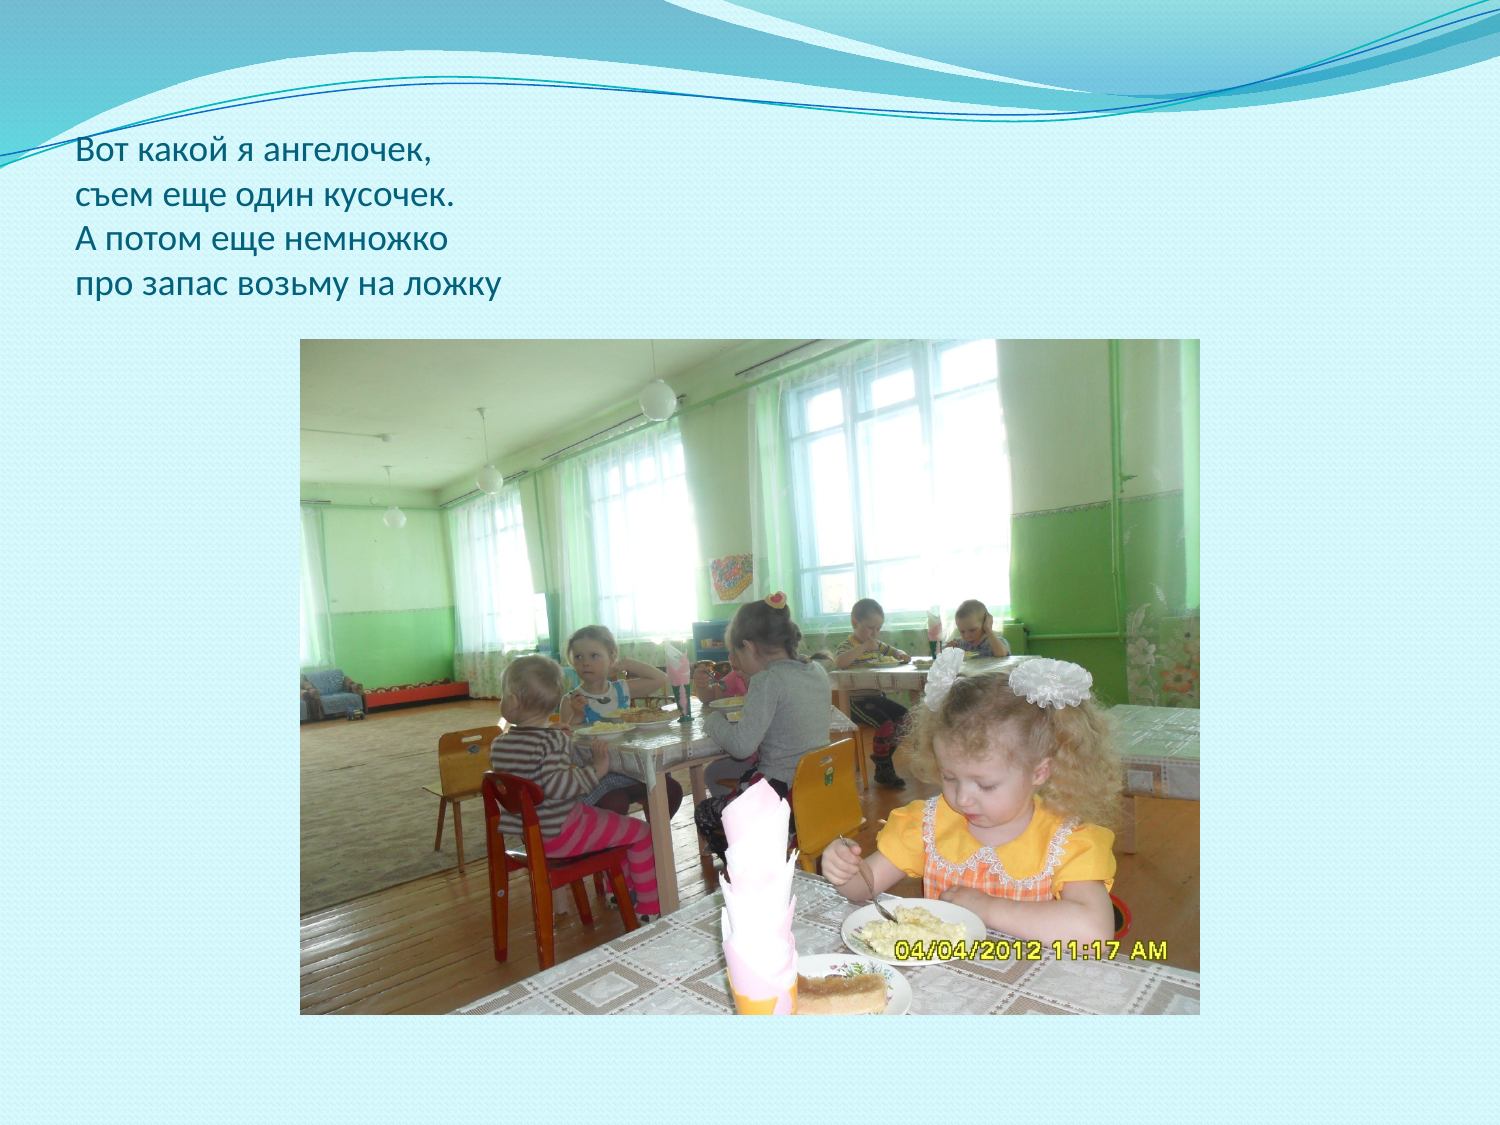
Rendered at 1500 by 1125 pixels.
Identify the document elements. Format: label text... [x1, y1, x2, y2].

title Вот какой я ангелочек, съем еще один кусочек. А потом еще немножко про запас возьму на ложку [75, 115, 1425, 303]
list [299, 339, 1201, 1016]
